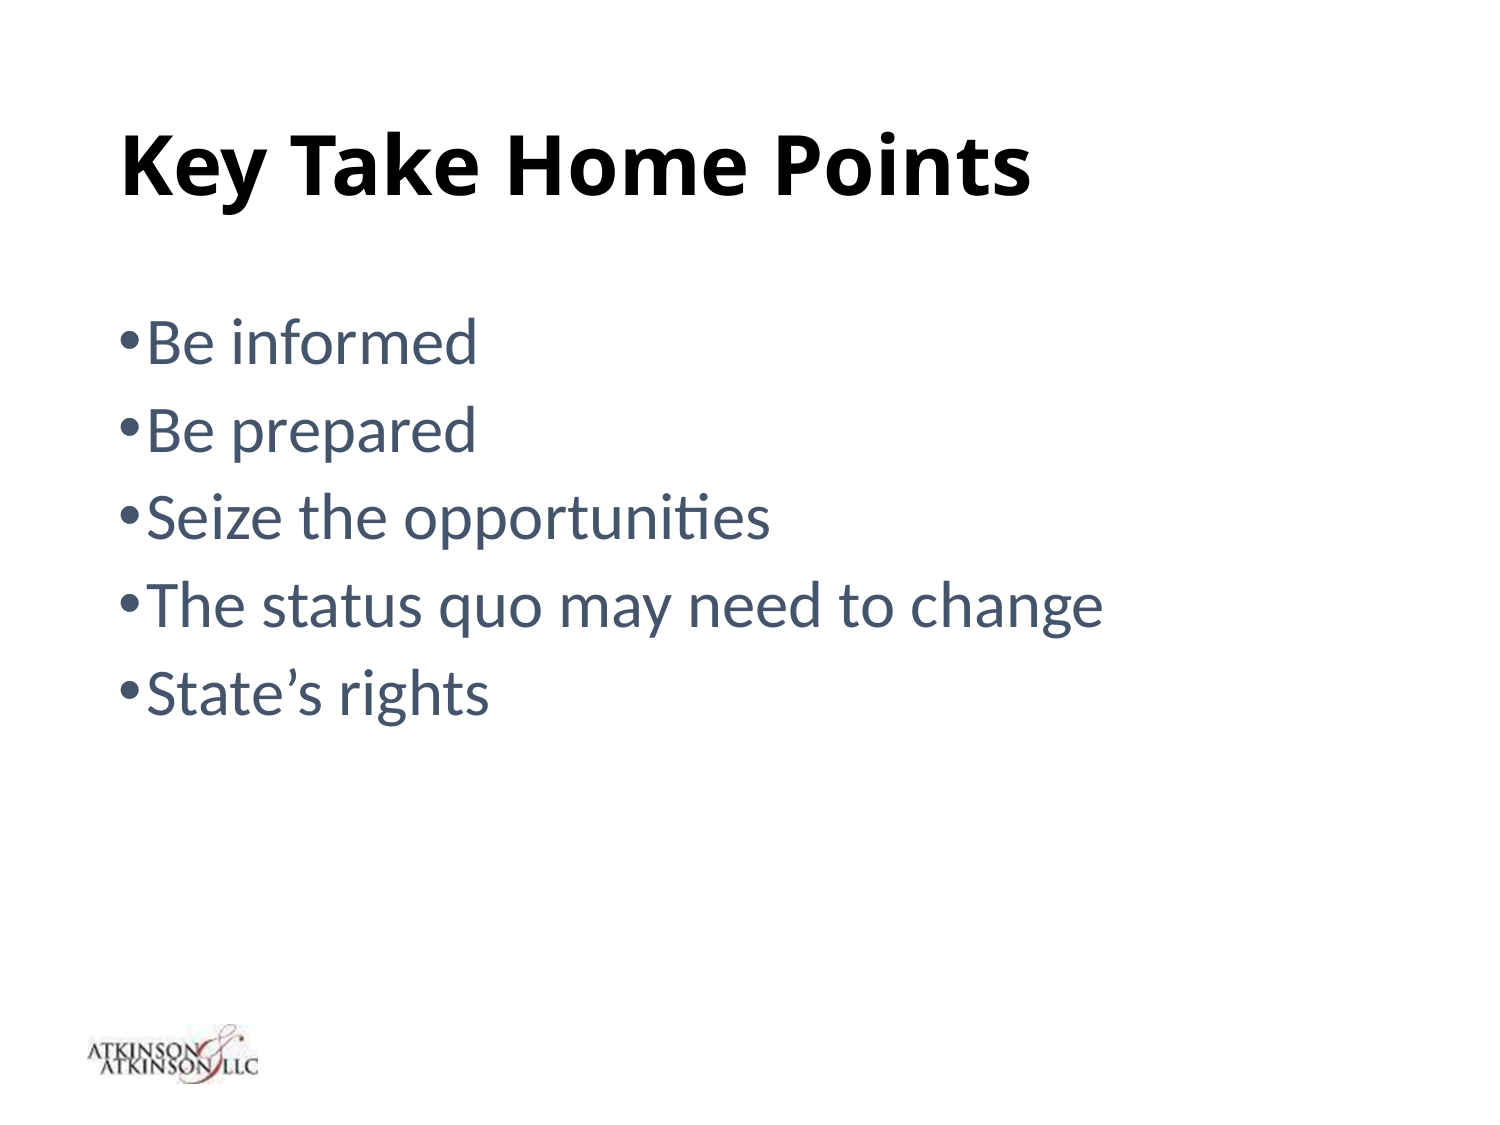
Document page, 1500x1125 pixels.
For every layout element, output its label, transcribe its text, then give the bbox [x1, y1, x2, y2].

title Key Take Home Points [103, 59, 1397, 278]
list Be informed Be prepared Seize the opportunities The status quo may need to change State’s rights [103, 299, 1397, 1014]
picture [87, 1024, 258, 1084]
